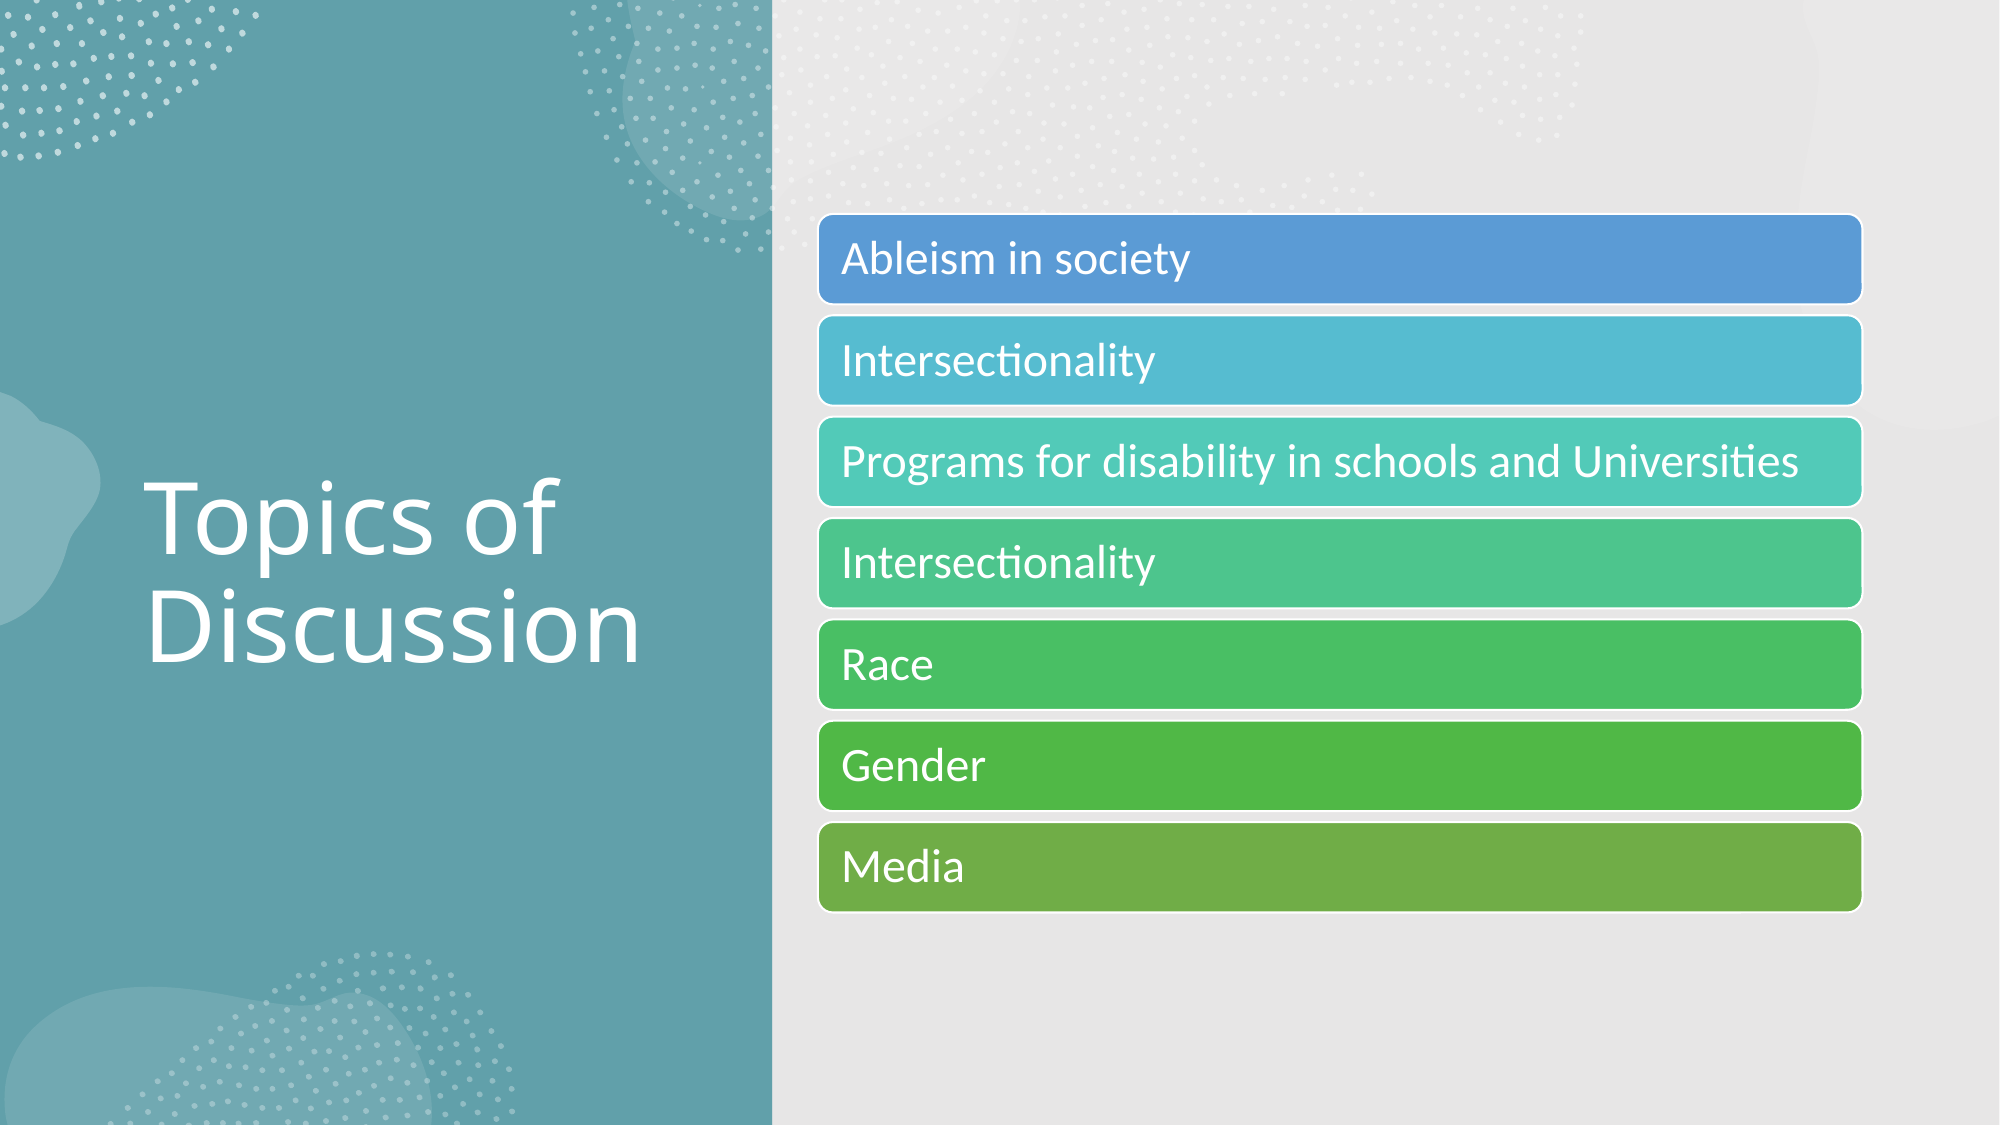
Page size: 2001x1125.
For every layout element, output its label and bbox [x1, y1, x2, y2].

list [817, 37, 1863, 1089]
text_box [0, 0, 2000, 1125]
